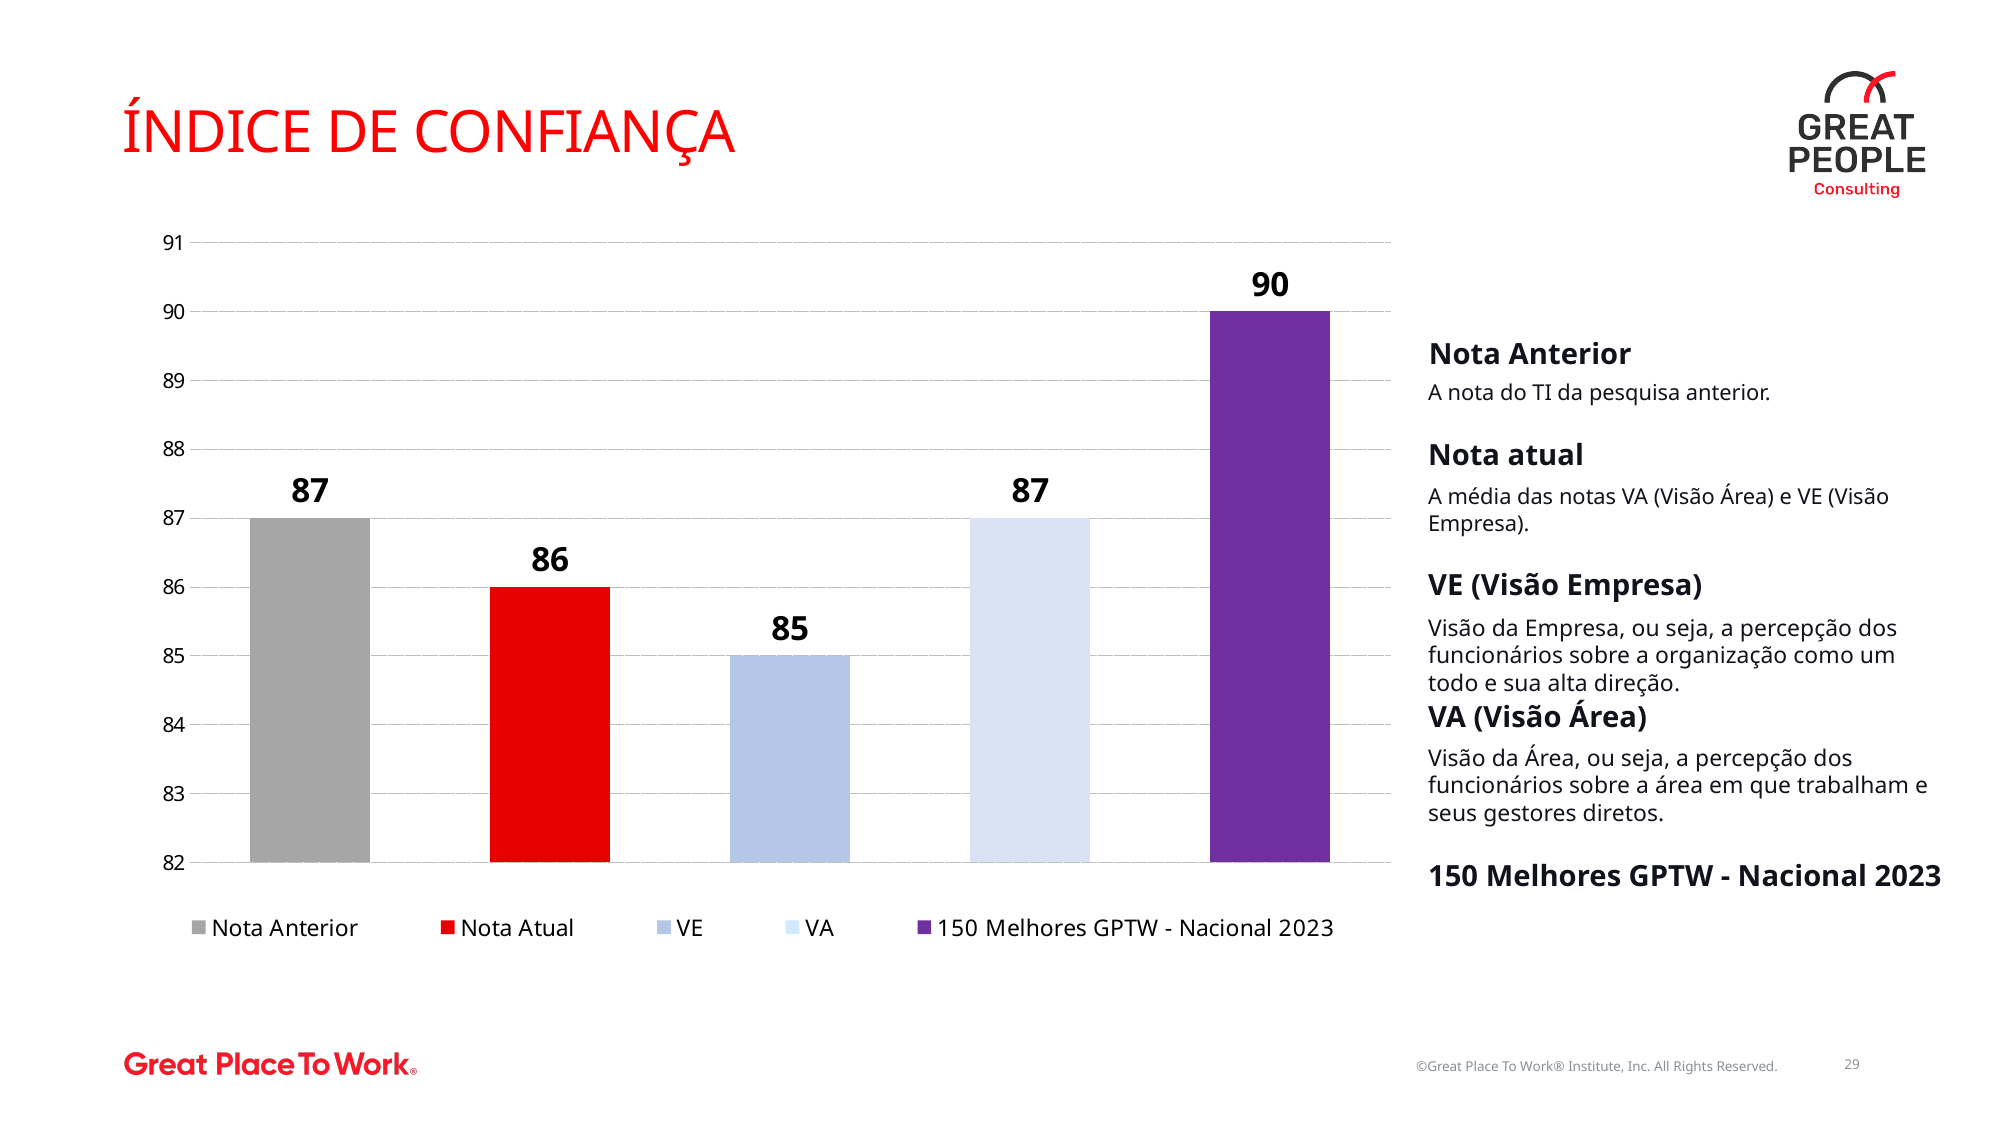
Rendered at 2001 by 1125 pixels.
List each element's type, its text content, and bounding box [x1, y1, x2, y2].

text_box Visão da Área, ou seja, a percepção dos funcionários sobre a área em que trabalham e seus gestores diretos. [1414, 741, 1963, 833]
text_box VE (Visão Empresa) [1414, 558, 1963, 609]
text_box A nota do TI da pesquisa anterior. [1414, 378, 1963, 413]
text_box Nota Anterior [1414, 327, 1964, 378]
text_box VA (Visão Área) [1414, 704, 1963, 741]
text_box Visão da Empresa, ou seja, a percepção dos funcionários sobre a organização como um todo e sua alta direção. [1414, 609, 1963, 704]
text_box Nota atual [1414, 428, 1963, 479]
text_box A média das notas VA (Visão Área) e VE (Visão Empresa). [1414, 479, 1963, 543]
footer ©Great Place To Work® Institute, Inc. All Rights Reserved. [1336, 1056, 1794, 1075]
picture [1772, 53, 1943, 216]
text_box 150 Melhores GPTW - Nacional 2023 [1414, 850, 1963, 900]
slide_number 29 [1814, 1056, 1875, 1075]
chart [108, 215, 1414, 991]
text_box ÍNDICE DE CONFIANÇA [108, 84, 1232, 172]
picture [124, 1052, 417, 1075]
